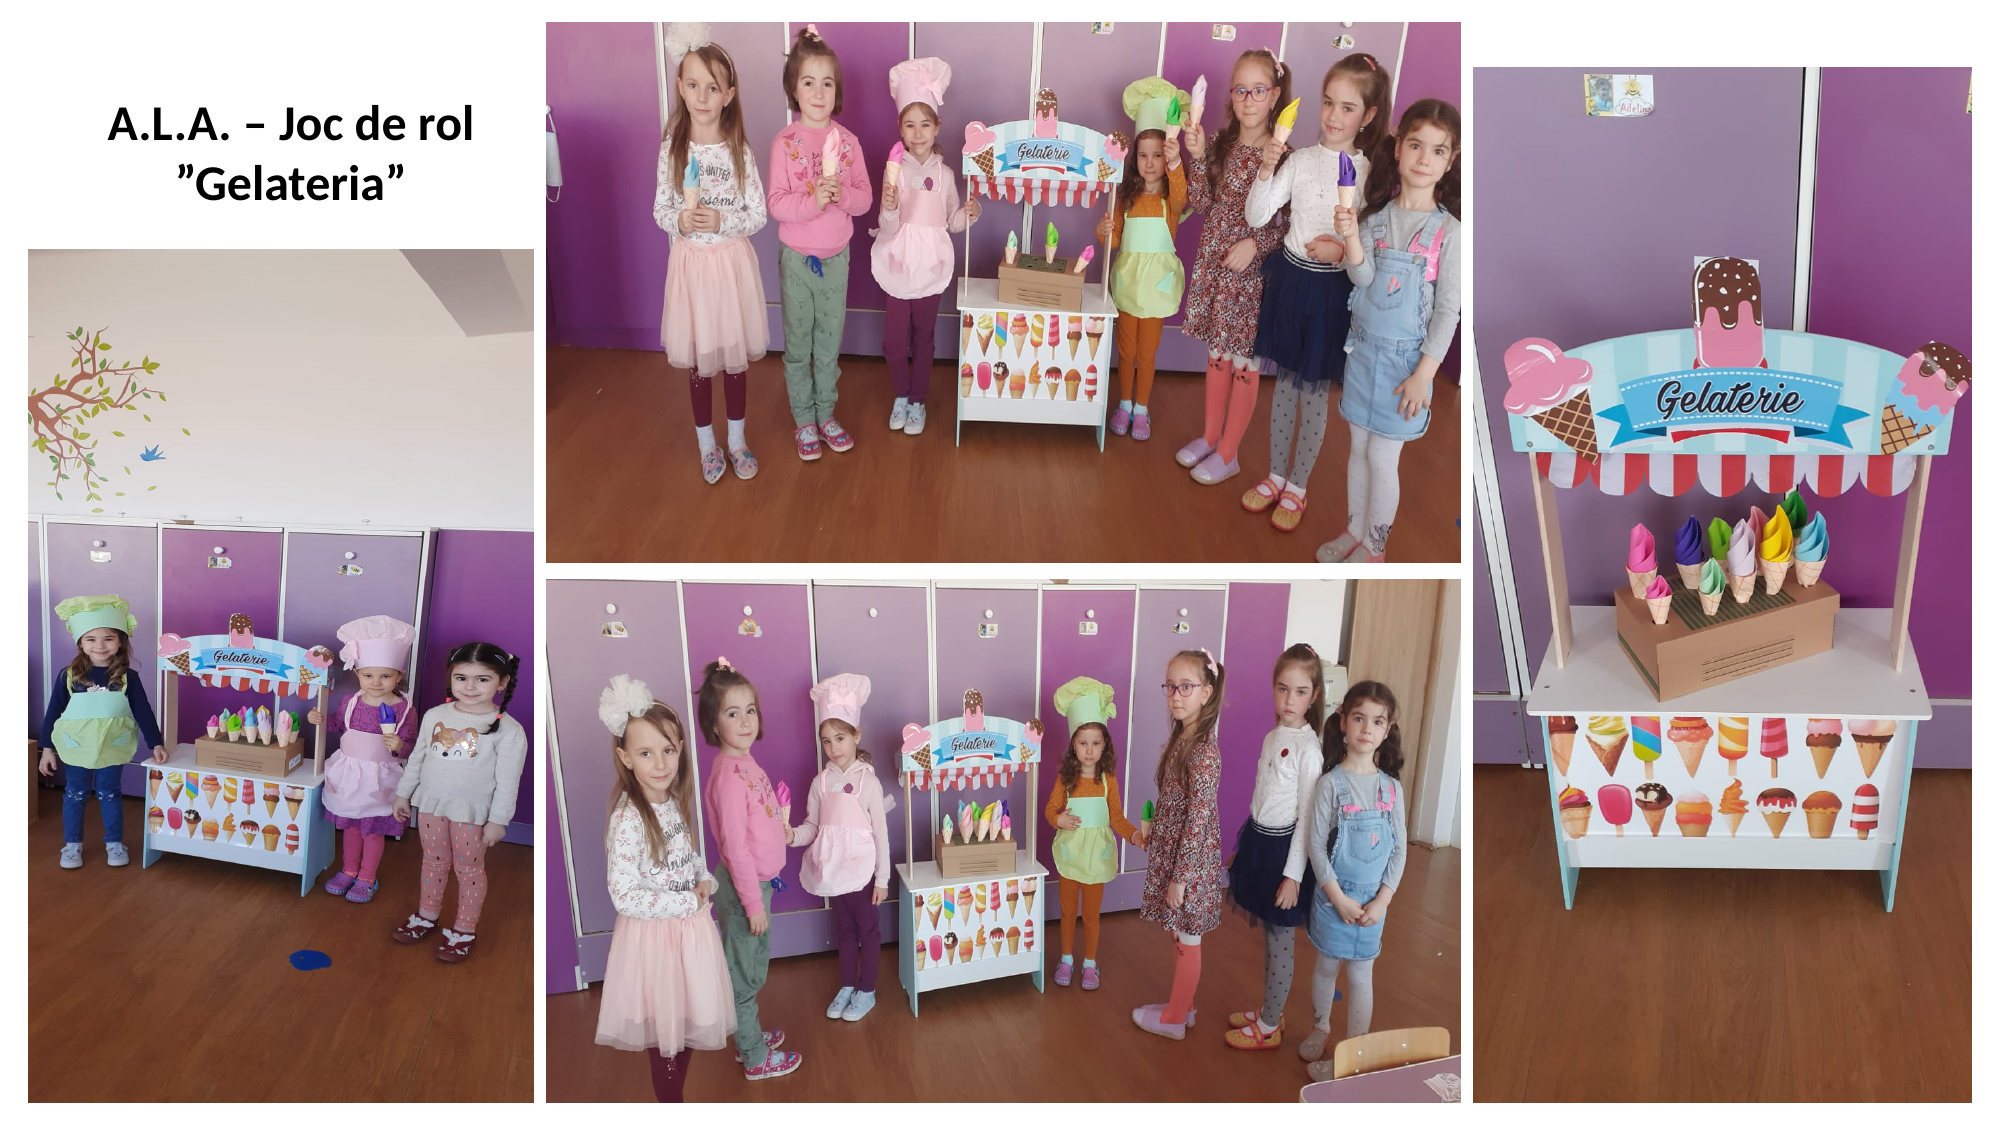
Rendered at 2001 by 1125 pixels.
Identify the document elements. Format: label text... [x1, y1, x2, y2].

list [27, 249, 534, 1103]
picture [546, 22, 1462, 563]
text_box A.L.A. – Joc de rol ”Gelateria” [71, 83, 511, 219]
picture [1473, 67, 1972, 1103]
picture [546, 579, 1462, 1103]
